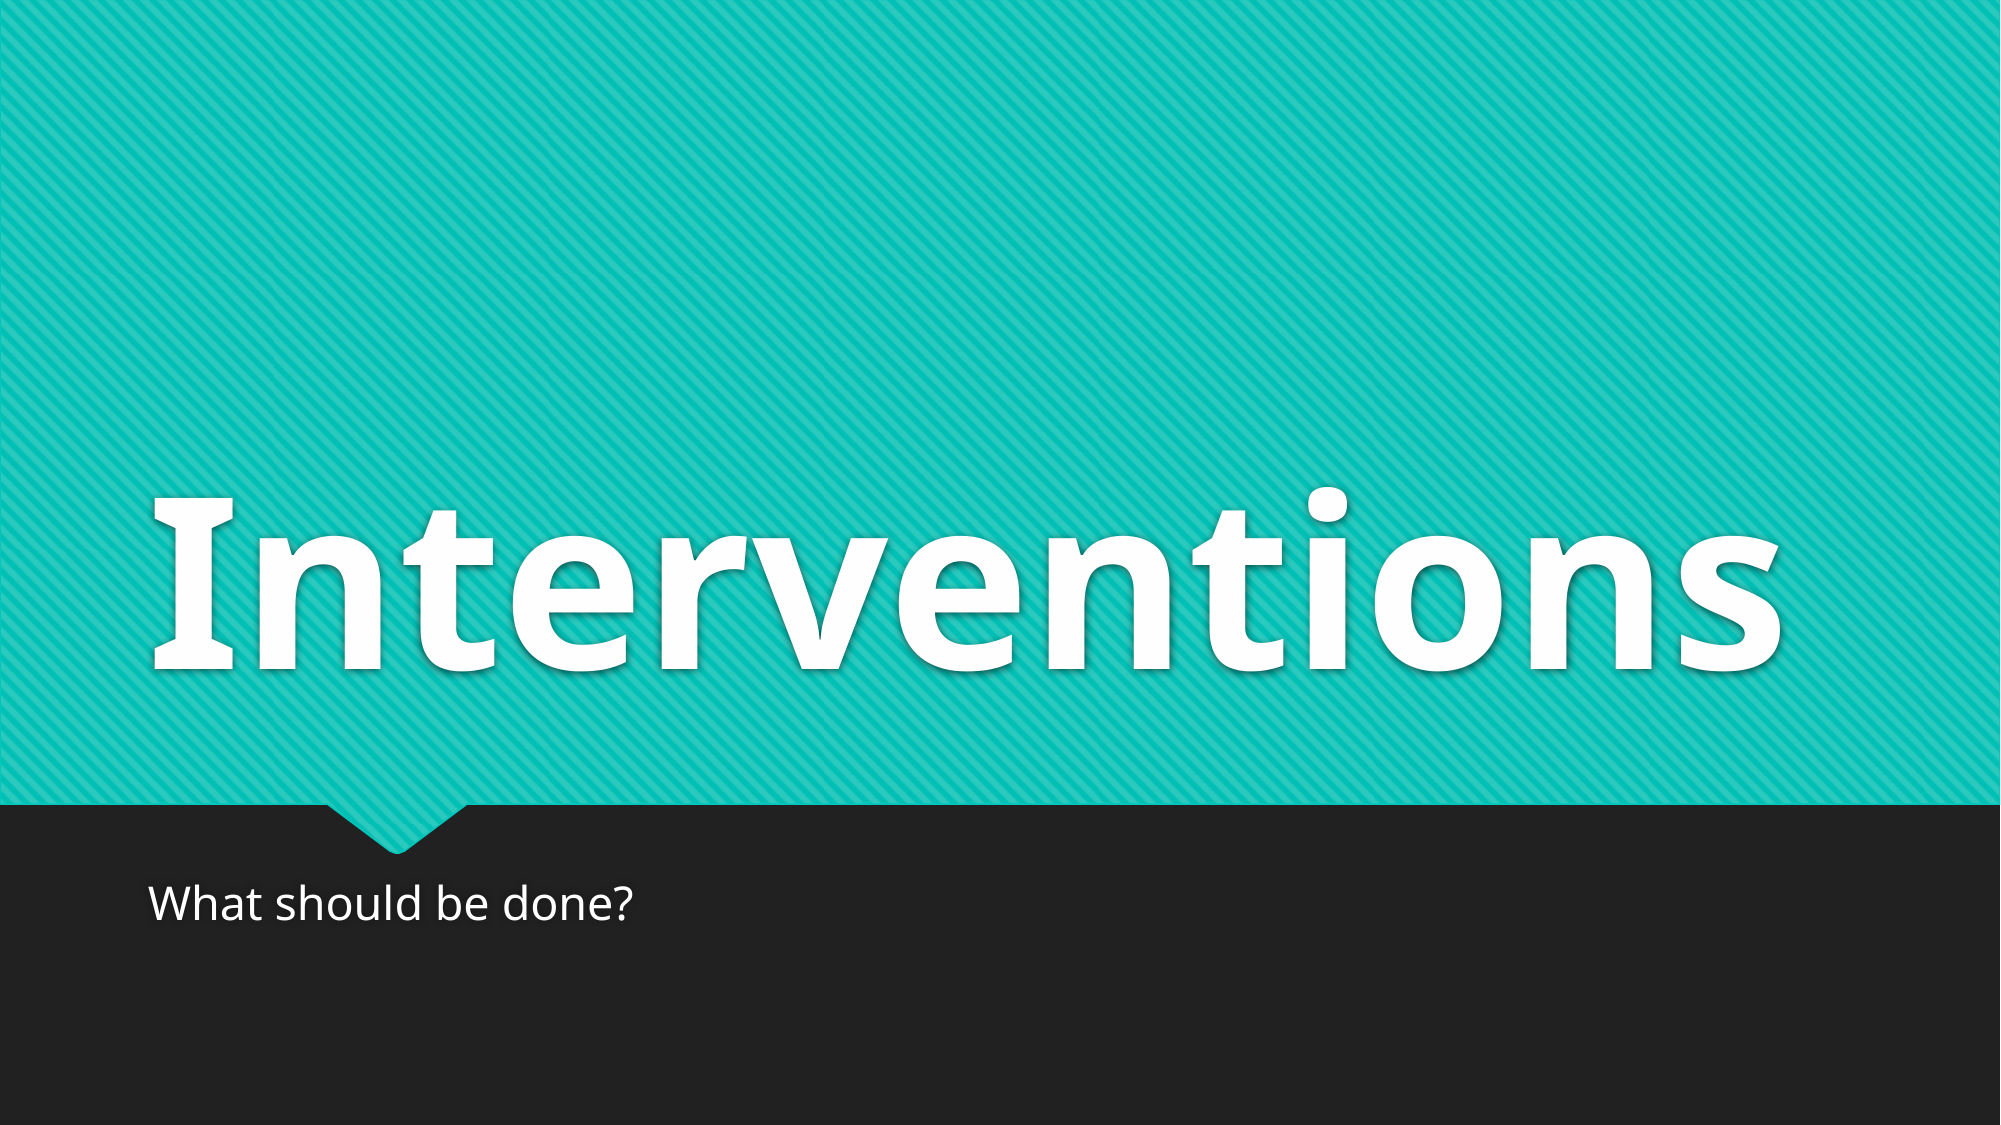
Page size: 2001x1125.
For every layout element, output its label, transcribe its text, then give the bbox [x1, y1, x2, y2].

subtitle What should be done? [132, 866, 1868, 938]
title Interventions [132, 237, 1868, 726]
